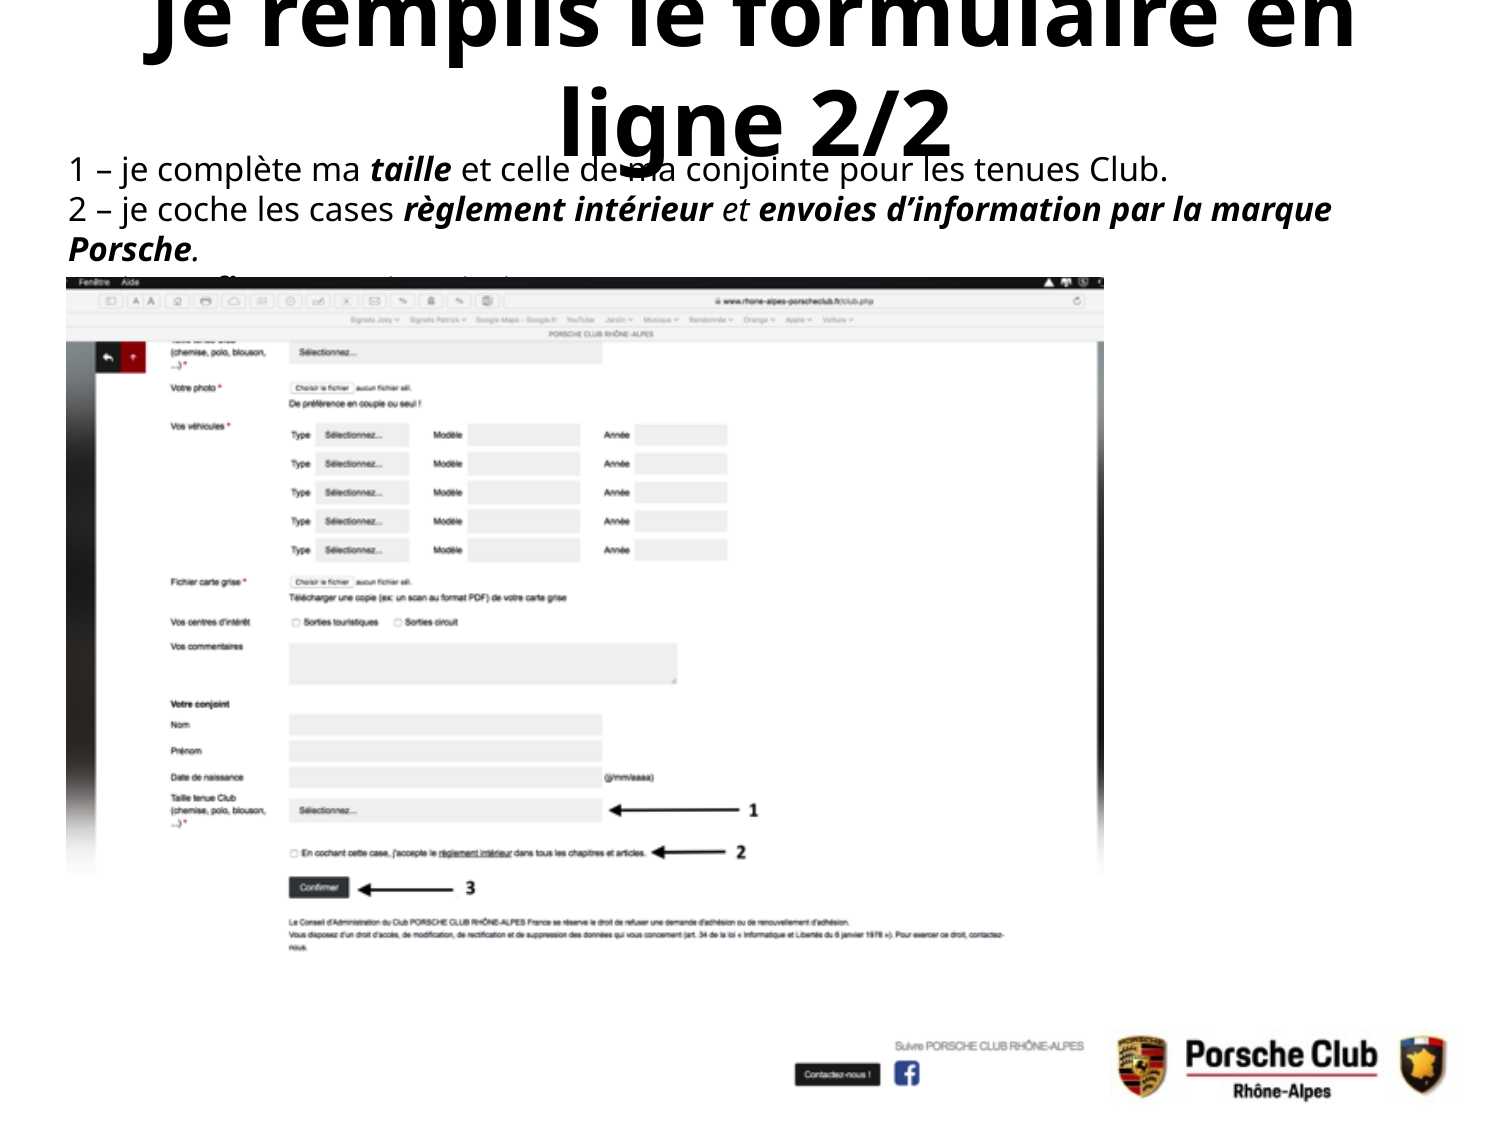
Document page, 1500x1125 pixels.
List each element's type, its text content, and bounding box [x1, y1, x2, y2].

picture [66, 277, 1104, 1088]
title Je remplis le formulaire en ligne 2/2 [31, 0, 1480, 128]
picture [1110, 1028, 1469, 1106]
text_box 1 – je complète ma taille et celle de ma conjointe pour les tenues Club. 2 – je coche les cases règlement intérieur et envoies d’information par la marque Porsche. 3 – je confirme mon inscription. [53, 141, 1431, 316]
